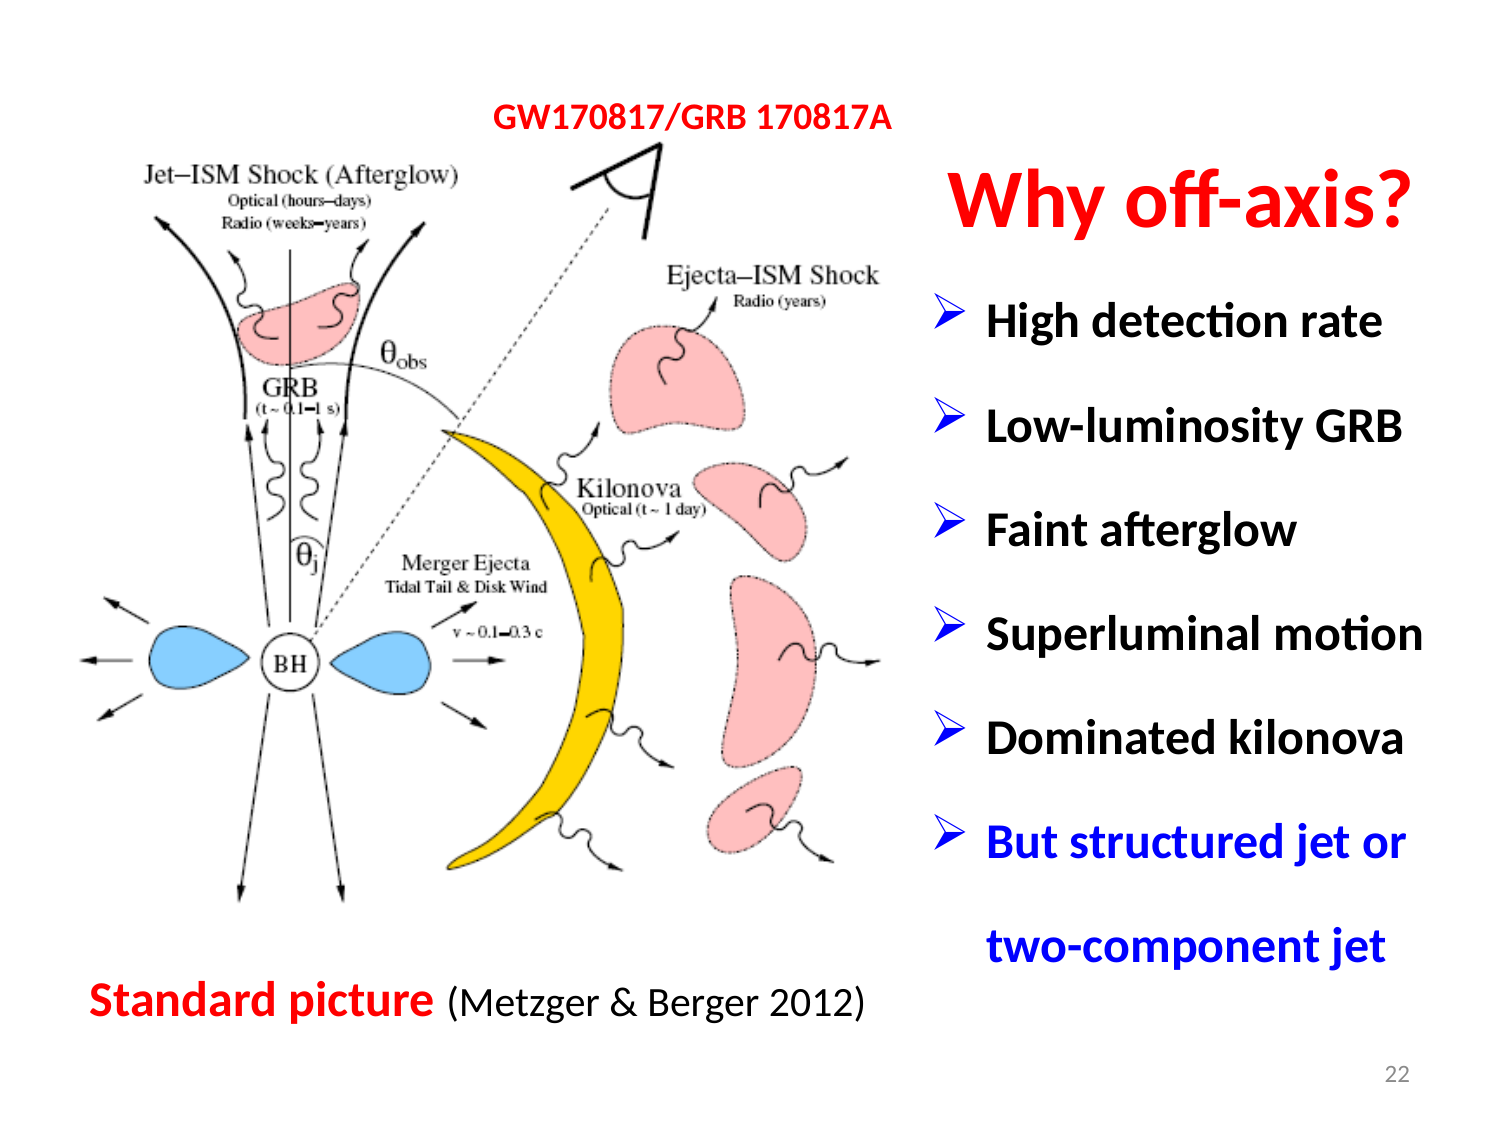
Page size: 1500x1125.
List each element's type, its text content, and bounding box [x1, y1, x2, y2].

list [5, 132, 961, 913]
text_box Standard picture (Metzger & Berger 2012) [64, 959, 892, 1034]
slide_number 22 [1074, 1042, 1425, 1103]
text_box GW170817/GRB 170817A [478, 85, 916, 130]
text_box Why off-axis? High detection rate Low-luminosity GRB Faint afterglow Superluminal motion Dominated kilonova But structured jet or two-component jet [915, 132, 1447, 981]
